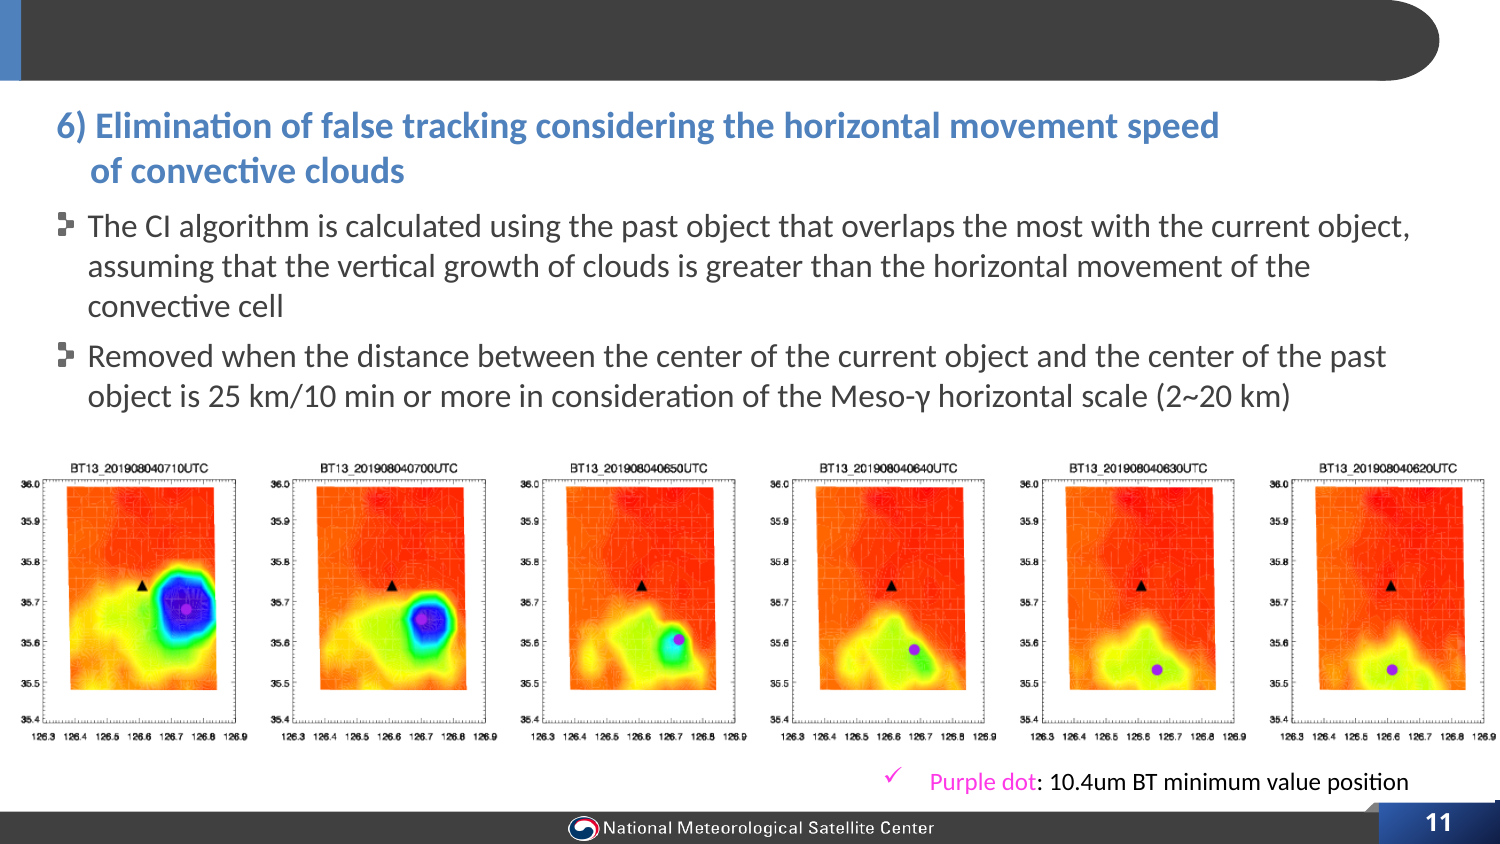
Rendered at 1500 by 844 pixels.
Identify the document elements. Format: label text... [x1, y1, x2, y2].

title Algorithm improvements [23, 0, 1176, 81]
picture [58, 342, 74, 367]
list 6) Elimination of false tracking considering the horizontal movement speed of convective clouds [41, 93, 1412, 210]
picture [568, 816, 934, 841]
picture [58, 212, 74, 236]
text_box The CI algorithm is calculated using the past object that overlaps the most with the current object, assuming that the vertical growth of clouds is greater than the horizontal movement of the convective cell Removed when the distance between the center of the current object and the center of the past object is 25 km/10 min or more in consideration of the Meso-γ horizontal scale (2~20 km) [43, 196, 1467, 439]
text_box Purple dot: 10.4um BT minimum value position [868, 766, 1495, 803]
slide_number 11 [1377, 801, 1500, 844]
picture [0, 441, 1500, 759]
